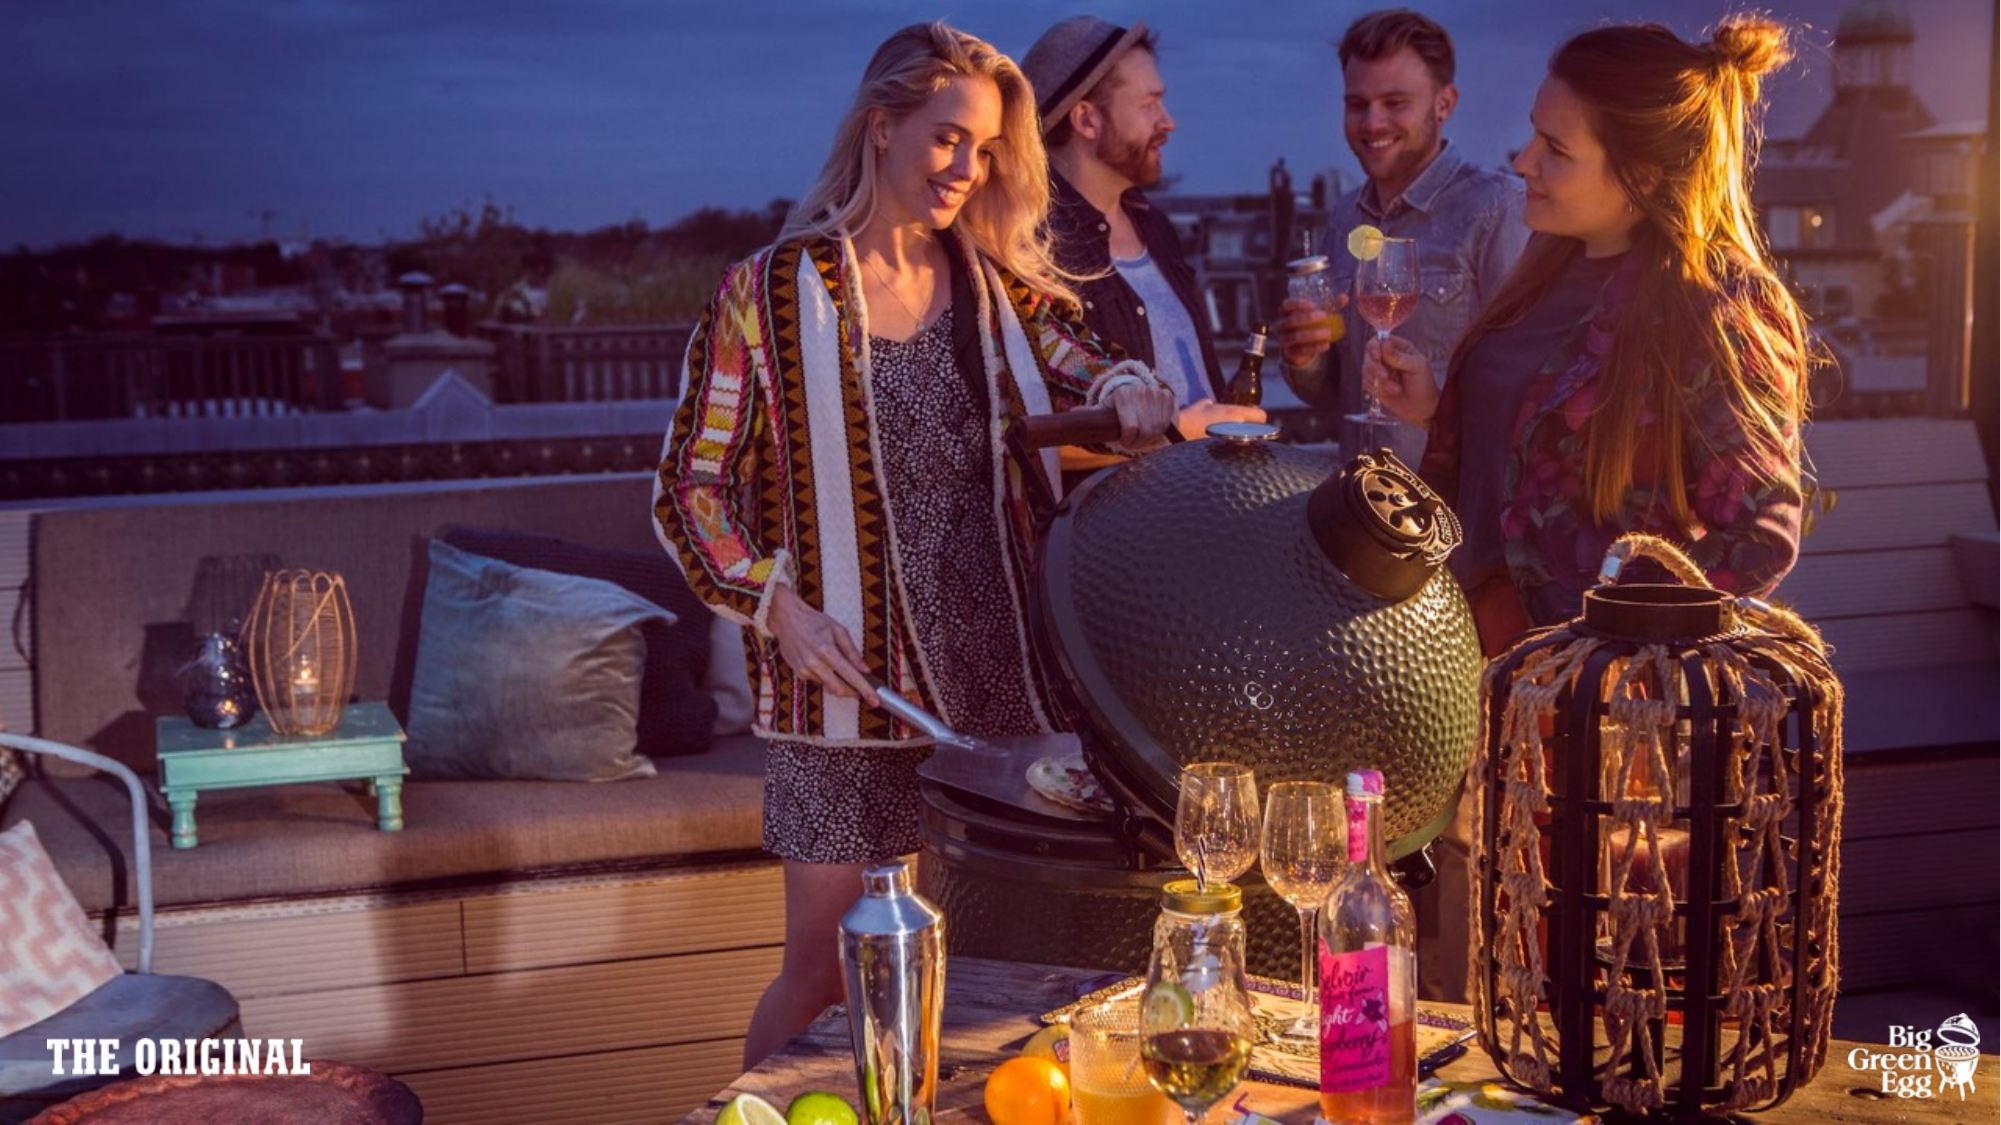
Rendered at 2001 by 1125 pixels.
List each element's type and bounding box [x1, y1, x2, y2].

text_box [24, 24, 2000, 213]
picture [0, 0, 2001, 1125]
